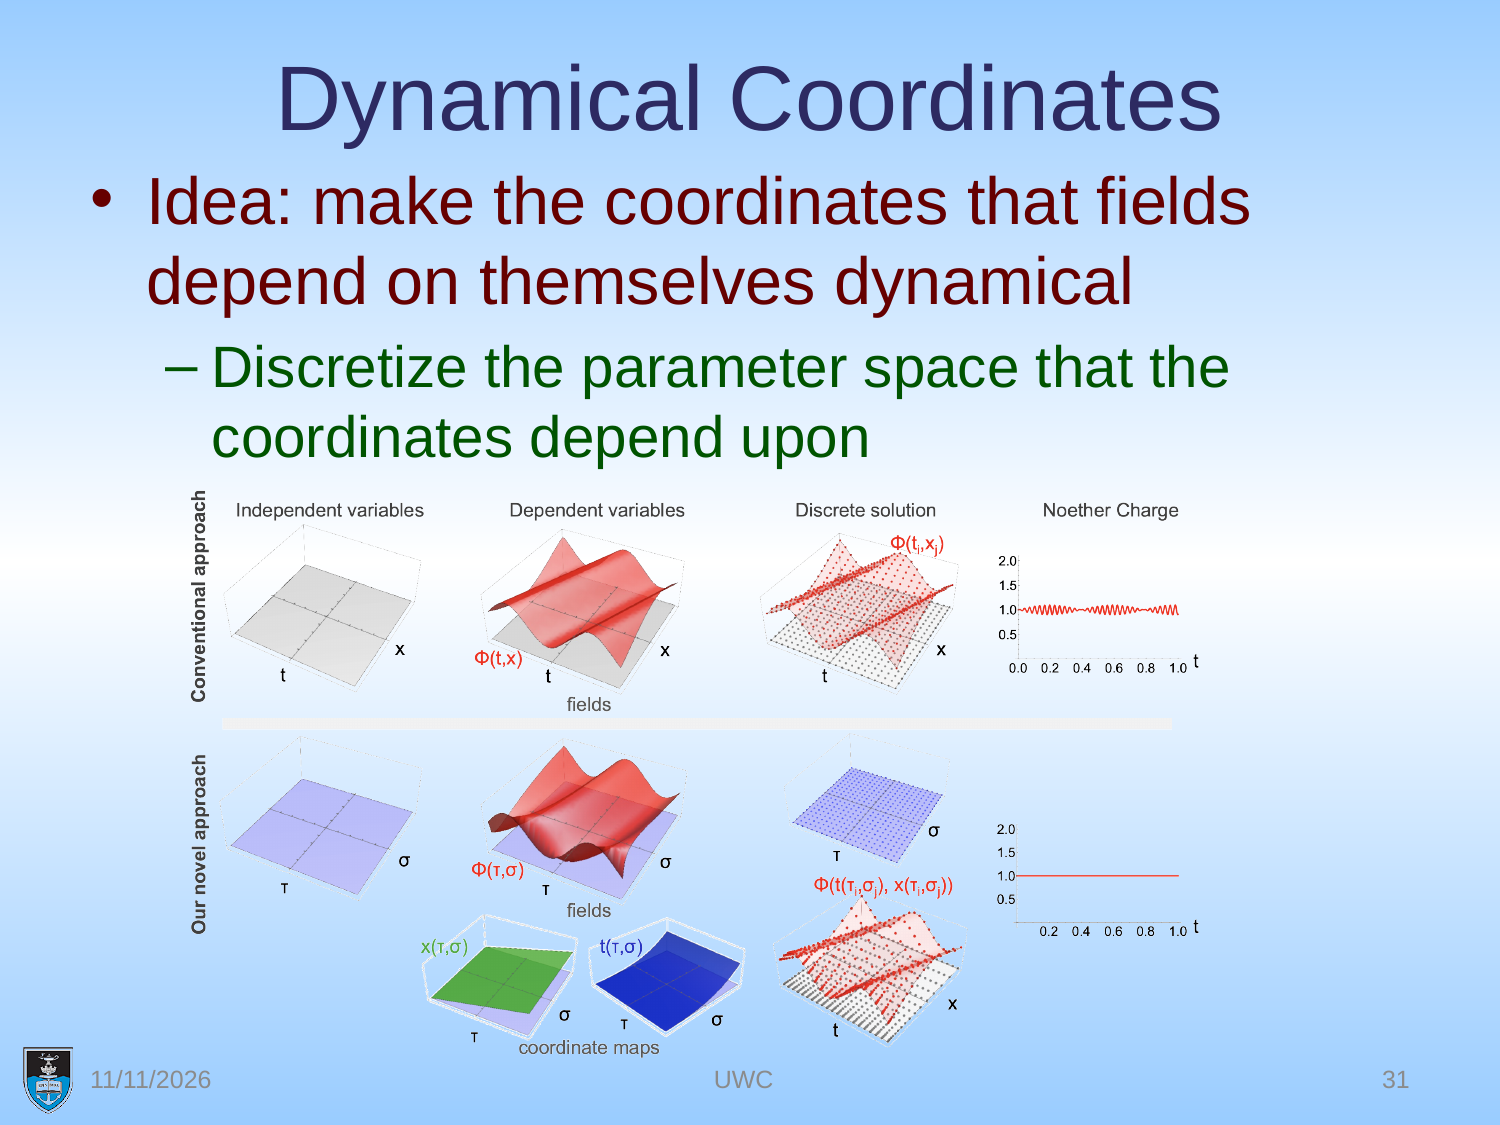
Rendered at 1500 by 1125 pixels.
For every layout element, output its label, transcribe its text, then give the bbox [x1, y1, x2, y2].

footer UWC [487, 1072, 1000, 1109]
list Idea: make the coordinates that fields depend on themselves dynamical Discretize the parameter space that the coordinates depend upon [75, 149, 1425, 950]
picture [23, 1047, 73, 1114]
title Dynamical Coordinates [0, 0, 1500, 188]
picture [174, 474, 1201, 1063]
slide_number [75, 1048, 425, 1109]
slide_number 31 [1074, 1048, 1425, 1109]
